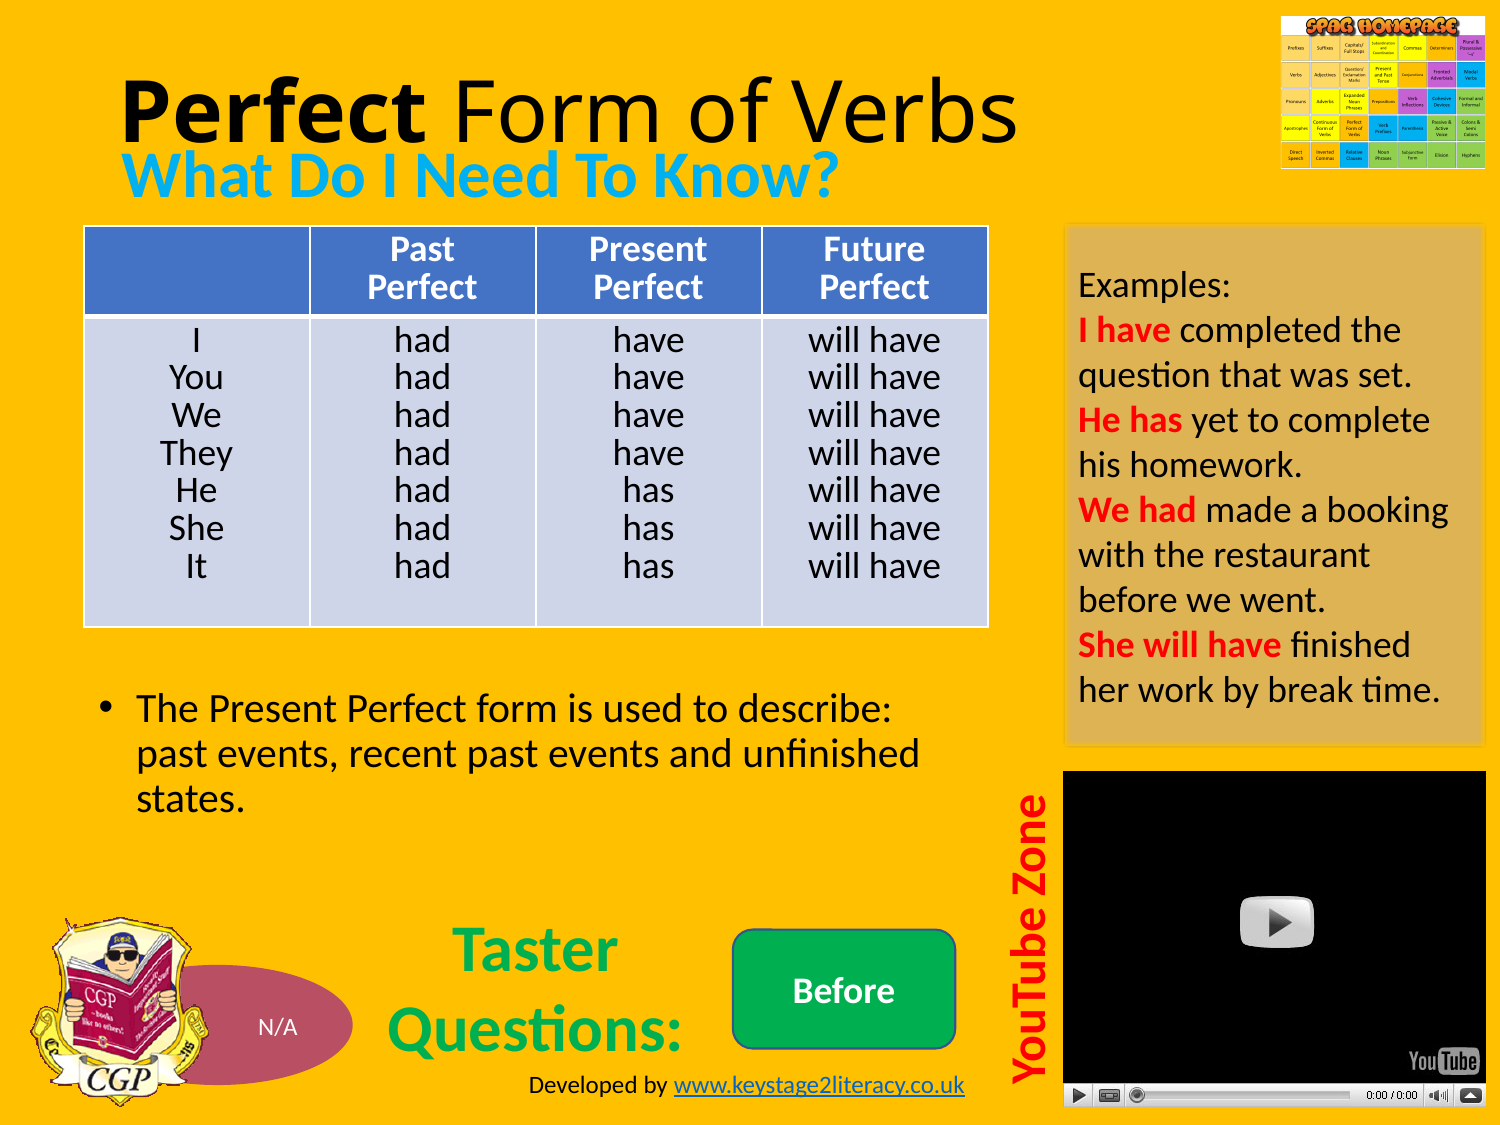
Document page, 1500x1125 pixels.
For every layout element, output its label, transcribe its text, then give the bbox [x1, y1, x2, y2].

text_box Developed by www.keystage2literacy.co.uk [367, 1061, 987, 1106]
table_header [85, 227, 309, 314]
picture [29, 917, 209, 1107]
text_box Before [731, 928, 957, 1050]
text_box Examples: I have completed the question that was set. He has yet to complete his homework. We had made a booking with the restaurant before we went. She will have finished her work by break time. [1071, 230, 1478, 740]
title Perfect Form of Verbs [103, 59, 1280, 169]
table_cell I You We They He She It [85, 319, 309, 626]
table_cell will have will have will have will have will have will have will have [763, 319, 987, 626]
table_header Past Perfect [311, 227, 535, 314]
picture [1280, 16, 1486, 169]
table_cell had had had had had had had [311, 319, 535, 626]
table_header Present Perfect [537, 227, 761, 314]
list The Present Perfect form is used to describe: past events, recent past events and unfinished states. [83, 678, 988, 911]
picture [1063, 771, 1486, 1107]
text_box Taster Questions: [371, 911, 701, 1072]
text_box YouTube Zone [987, 765, 1063, 1114]
text_box N/A [209, 964, 353, 1086]
table_header Future Perfect [763, 227, 987, 314]
text_box What Do I Need To Know? [106, 123, 858, 219]
table_cell have have have have has has has [537, 319, 761, 626]
